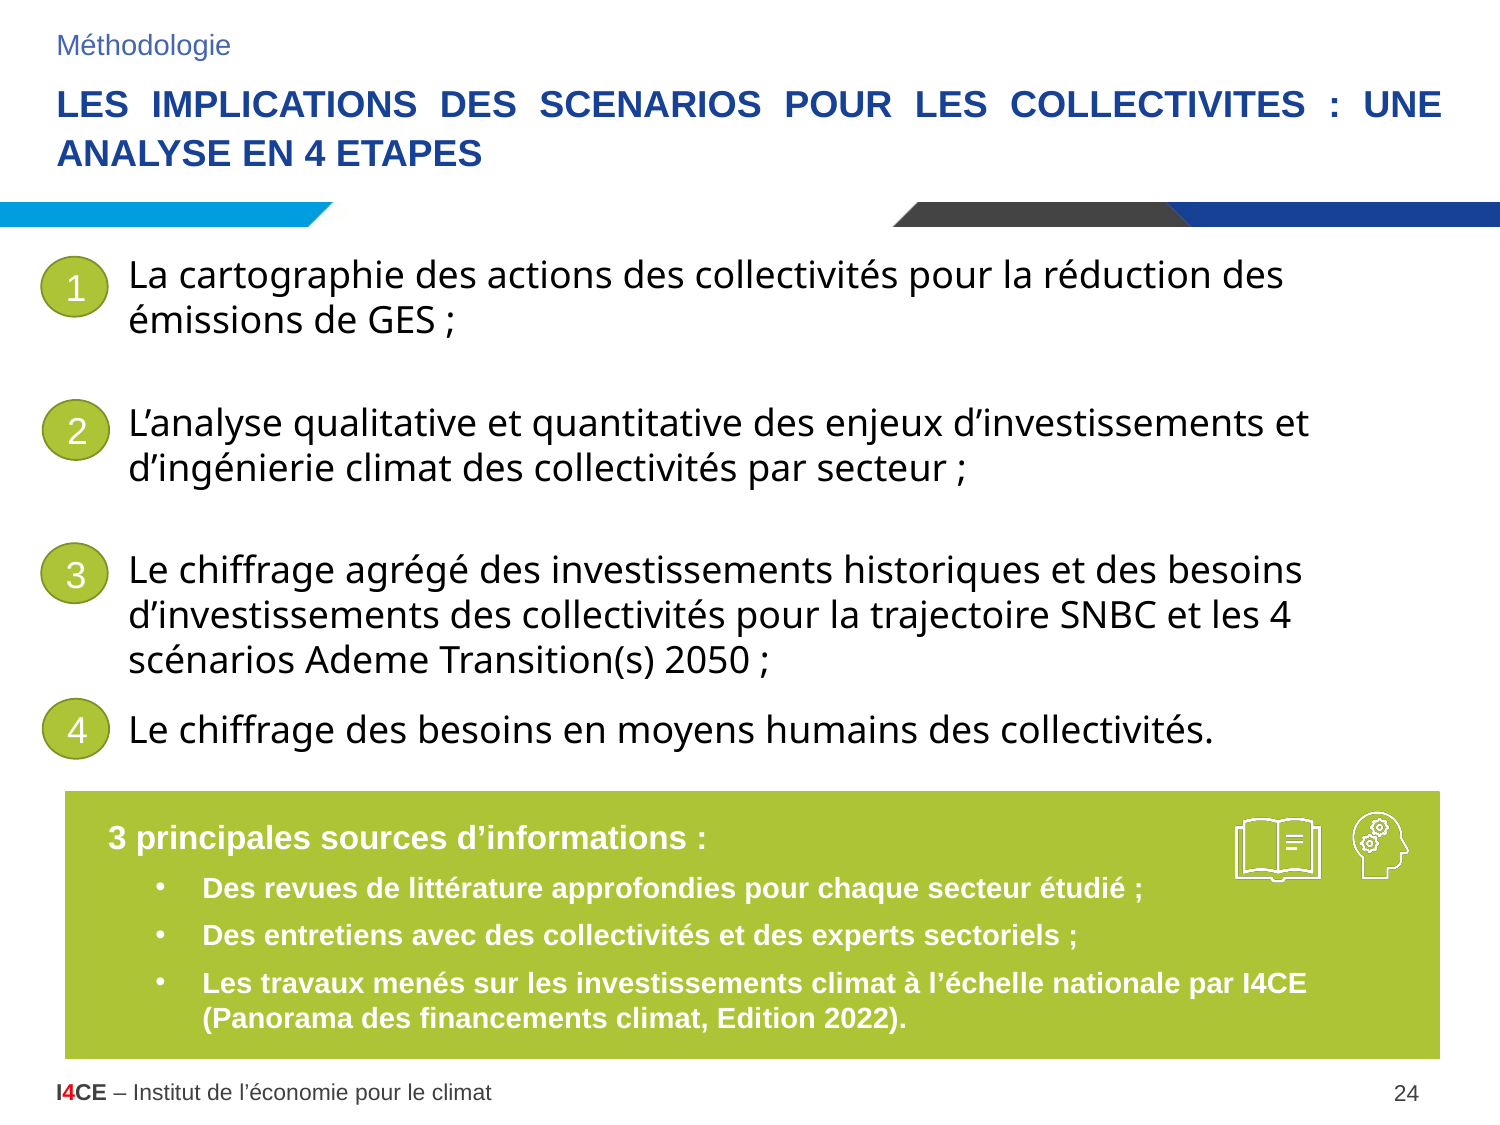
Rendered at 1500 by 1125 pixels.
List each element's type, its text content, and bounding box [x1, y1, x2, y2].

list Méthodologie [41, 19, 1459, 67]
picture [1227, 800, 1329, 902]
picture [309, 202, 1500, 227]
text_box 2 [41, 399, 111, 461]
text_box 4 [41, 697, 111, 760]
text_box 3 [40, 542, 109, 605]
list La cartographie des actions des collectivités pour la réduction des émissions de GES ; L’analyse qualitative et quantitative des enjeux d’investissements et d’ingénierie climat des collectivités par secteur ; Le chiffrage agrégé des investissements historiques et des besoins d’investissements des collectivités pour la trajectoire SNBC et les 4 scénarios Ademe Transition(s) 2050 ; Le chiffrage des besoins en moyens humains des collectivités. [56, 243, 1459, 1047]
title LES IMPLICATIONS DES SCENARIOS POUR LES COLLECTIVITES : UNE ANALYSE EN 4 ETAPES [41, 67, 1459, 185]
text_box 3 principales sources d’informations : Des revues de littérature approfondies pour chaque secteur étudié ; Des entretiens avec des collectivités et des experts sectoriels ; Les travaux menés sur les investissements climat à l’échelle nationale par I4CE (Panorama des financements climat, Edition 2022). [65, 791, 1440, 1059]
picture [1340, 807, 1420, 887]
text_box 1 [40, 255, 109, 318]
